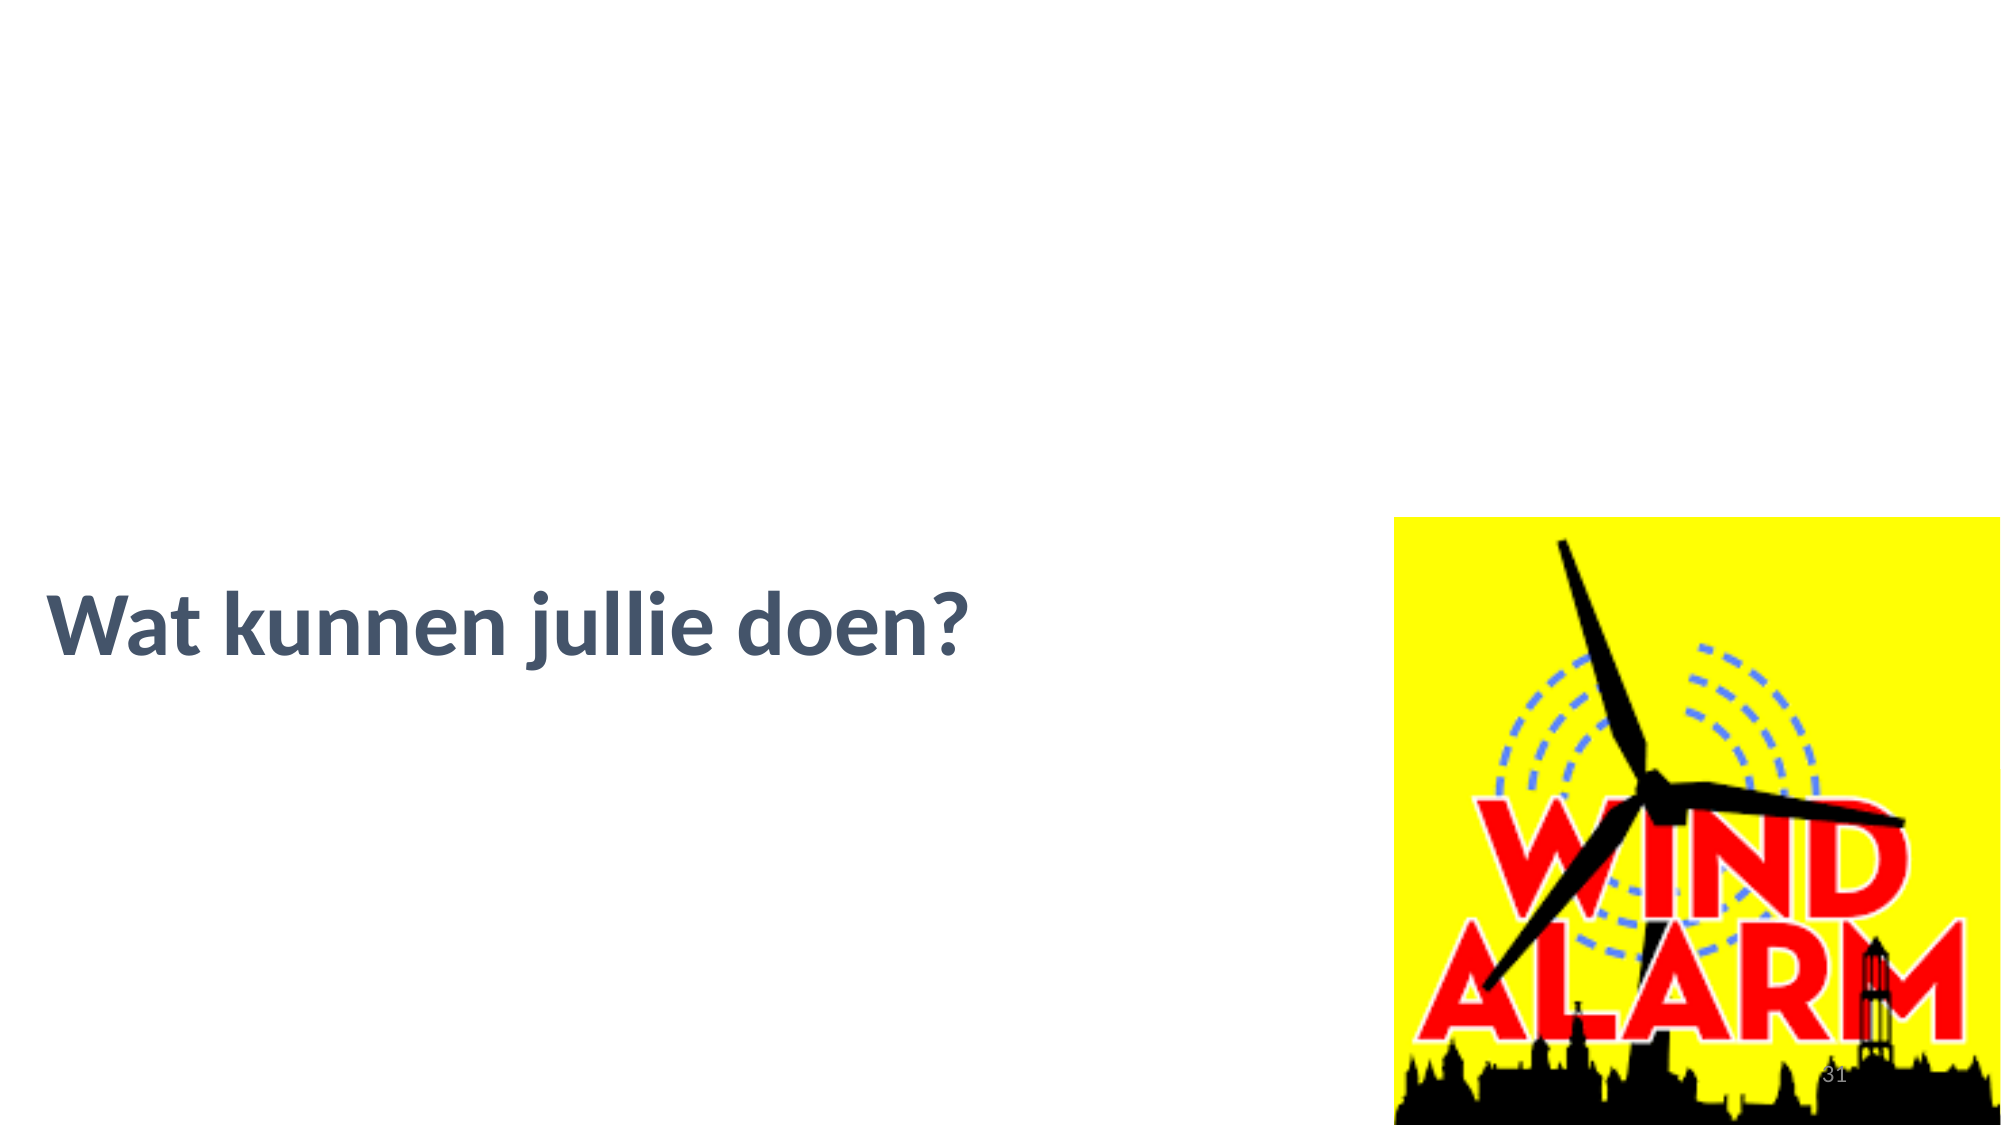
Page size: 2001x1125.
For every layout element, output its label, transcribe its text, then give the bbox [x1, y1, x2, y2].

title Wat kunnen jullie doen? [31, 517, 1394, 735]
slide_number 31 [1412, 1042, 1863, 1103]
picture [1394, 517, 2001, 1125]
